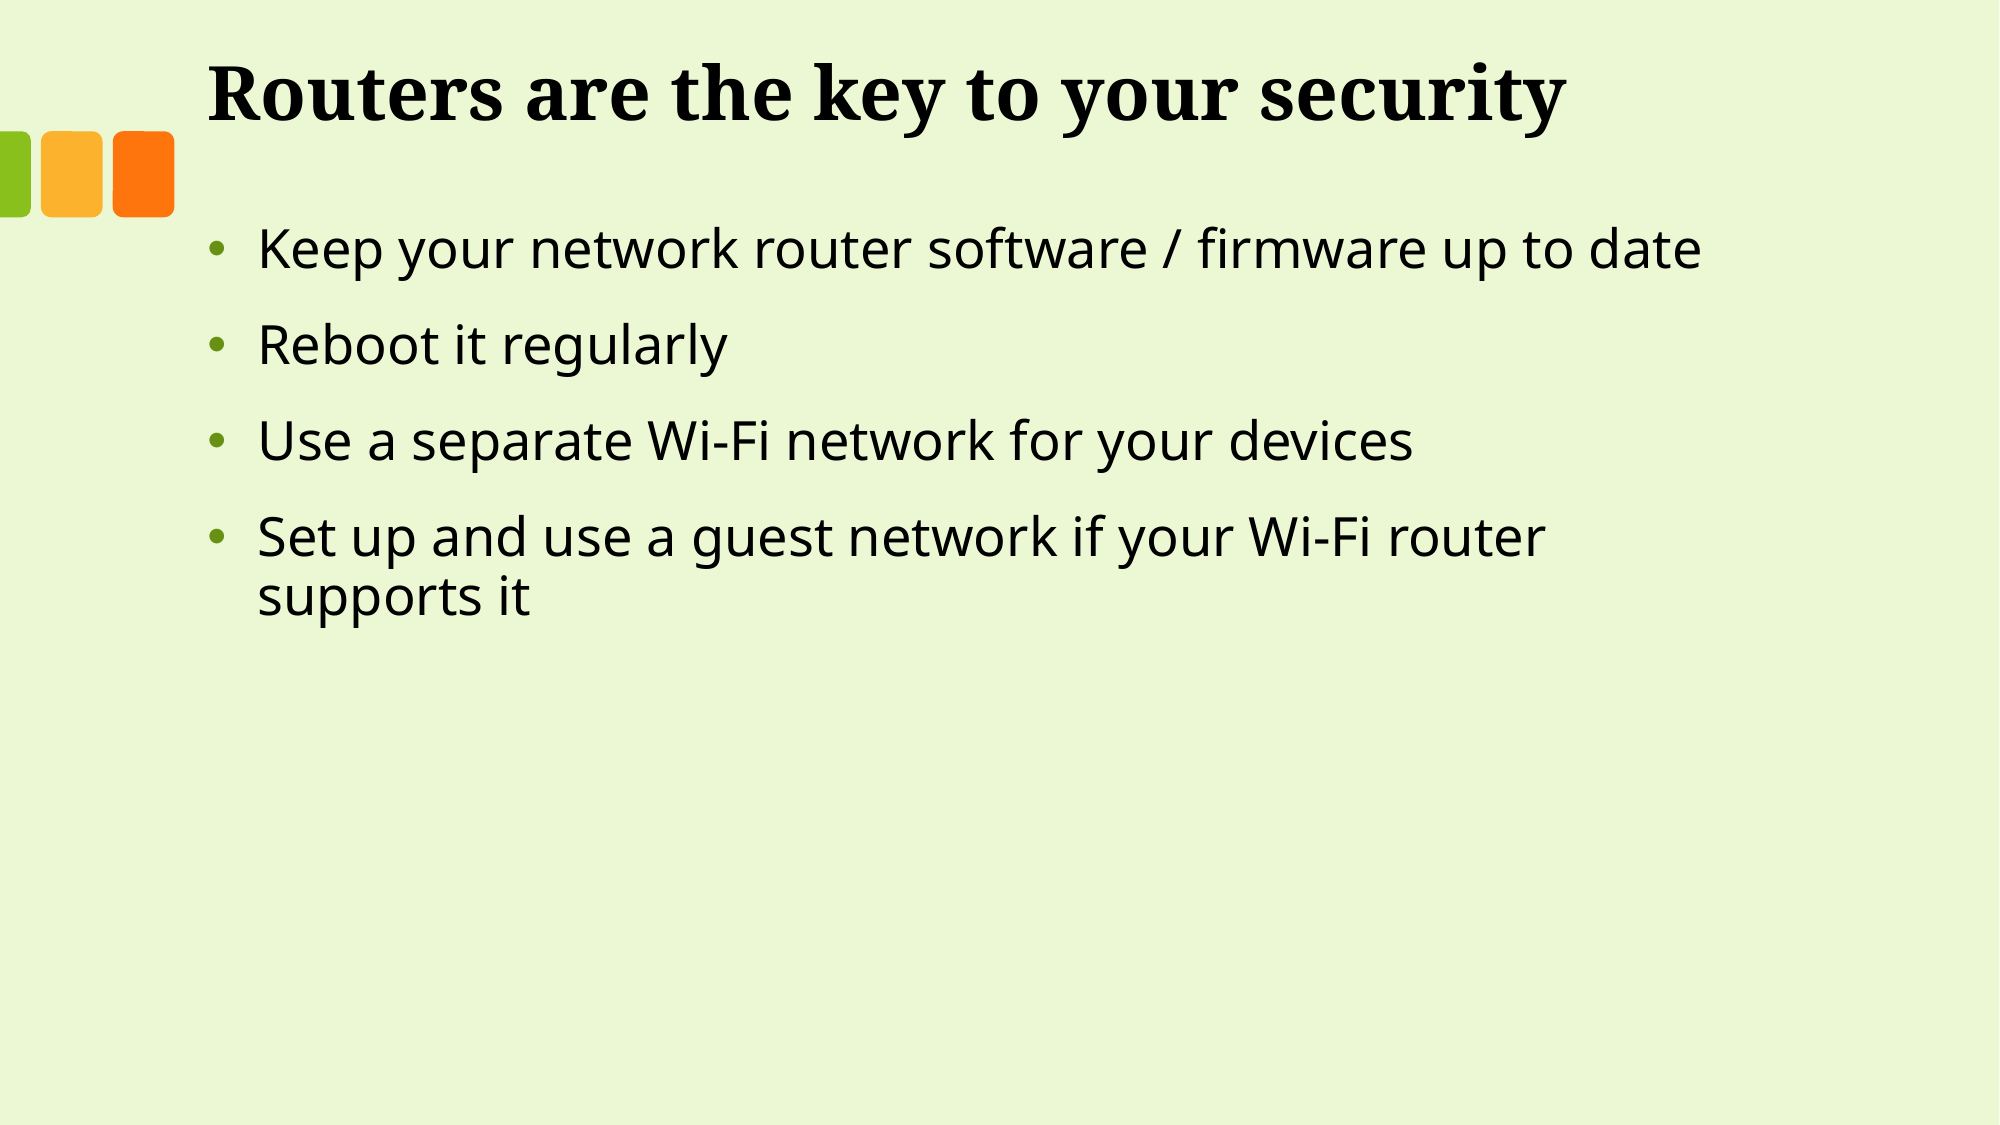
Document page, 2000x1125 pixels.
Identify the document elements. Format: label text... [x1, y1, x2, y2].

list Keep your network router software / firmware up to date Reboot it regularly Use a separate Wi-Fi network for your devices Set up and use a guest network if your Wi-Fi router supports it [187, 211, 1787, 1050]
title Routers are the key to your security [187, 35, 1787, 161]
